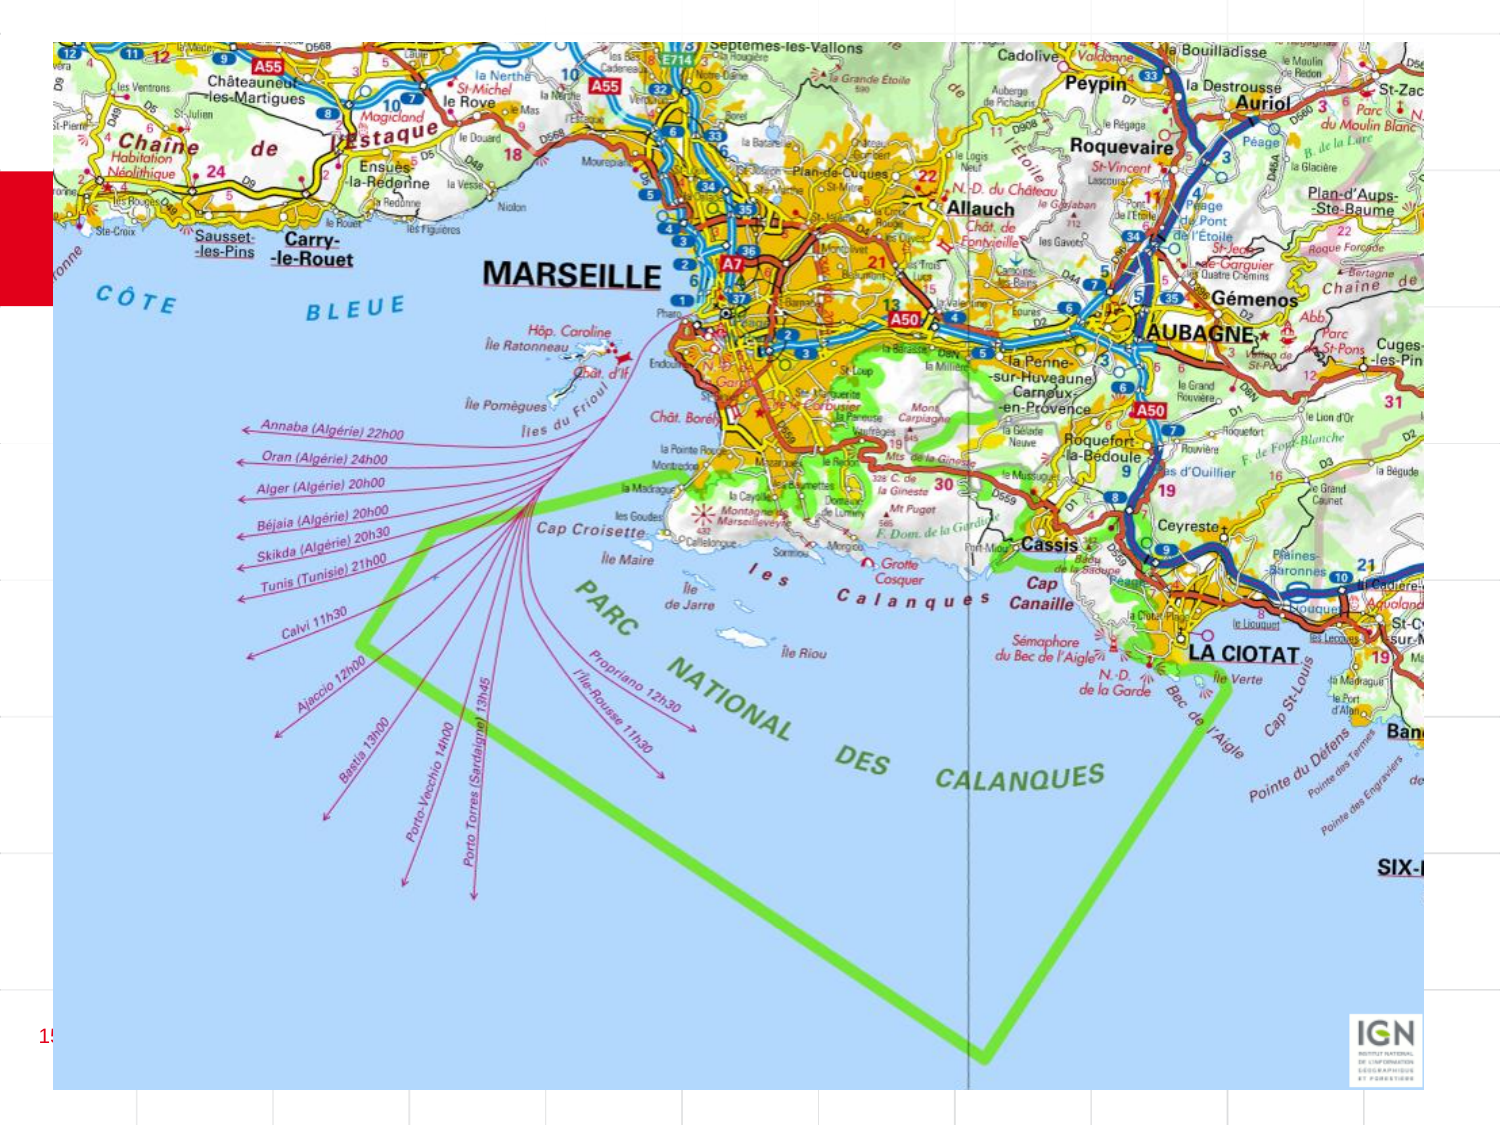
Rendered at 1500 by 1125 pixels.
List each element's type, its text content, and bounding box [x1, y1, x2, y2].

slide_number 15 [0, 1023, 101, 1125]
picture [0, 0, 1500, 1125]
